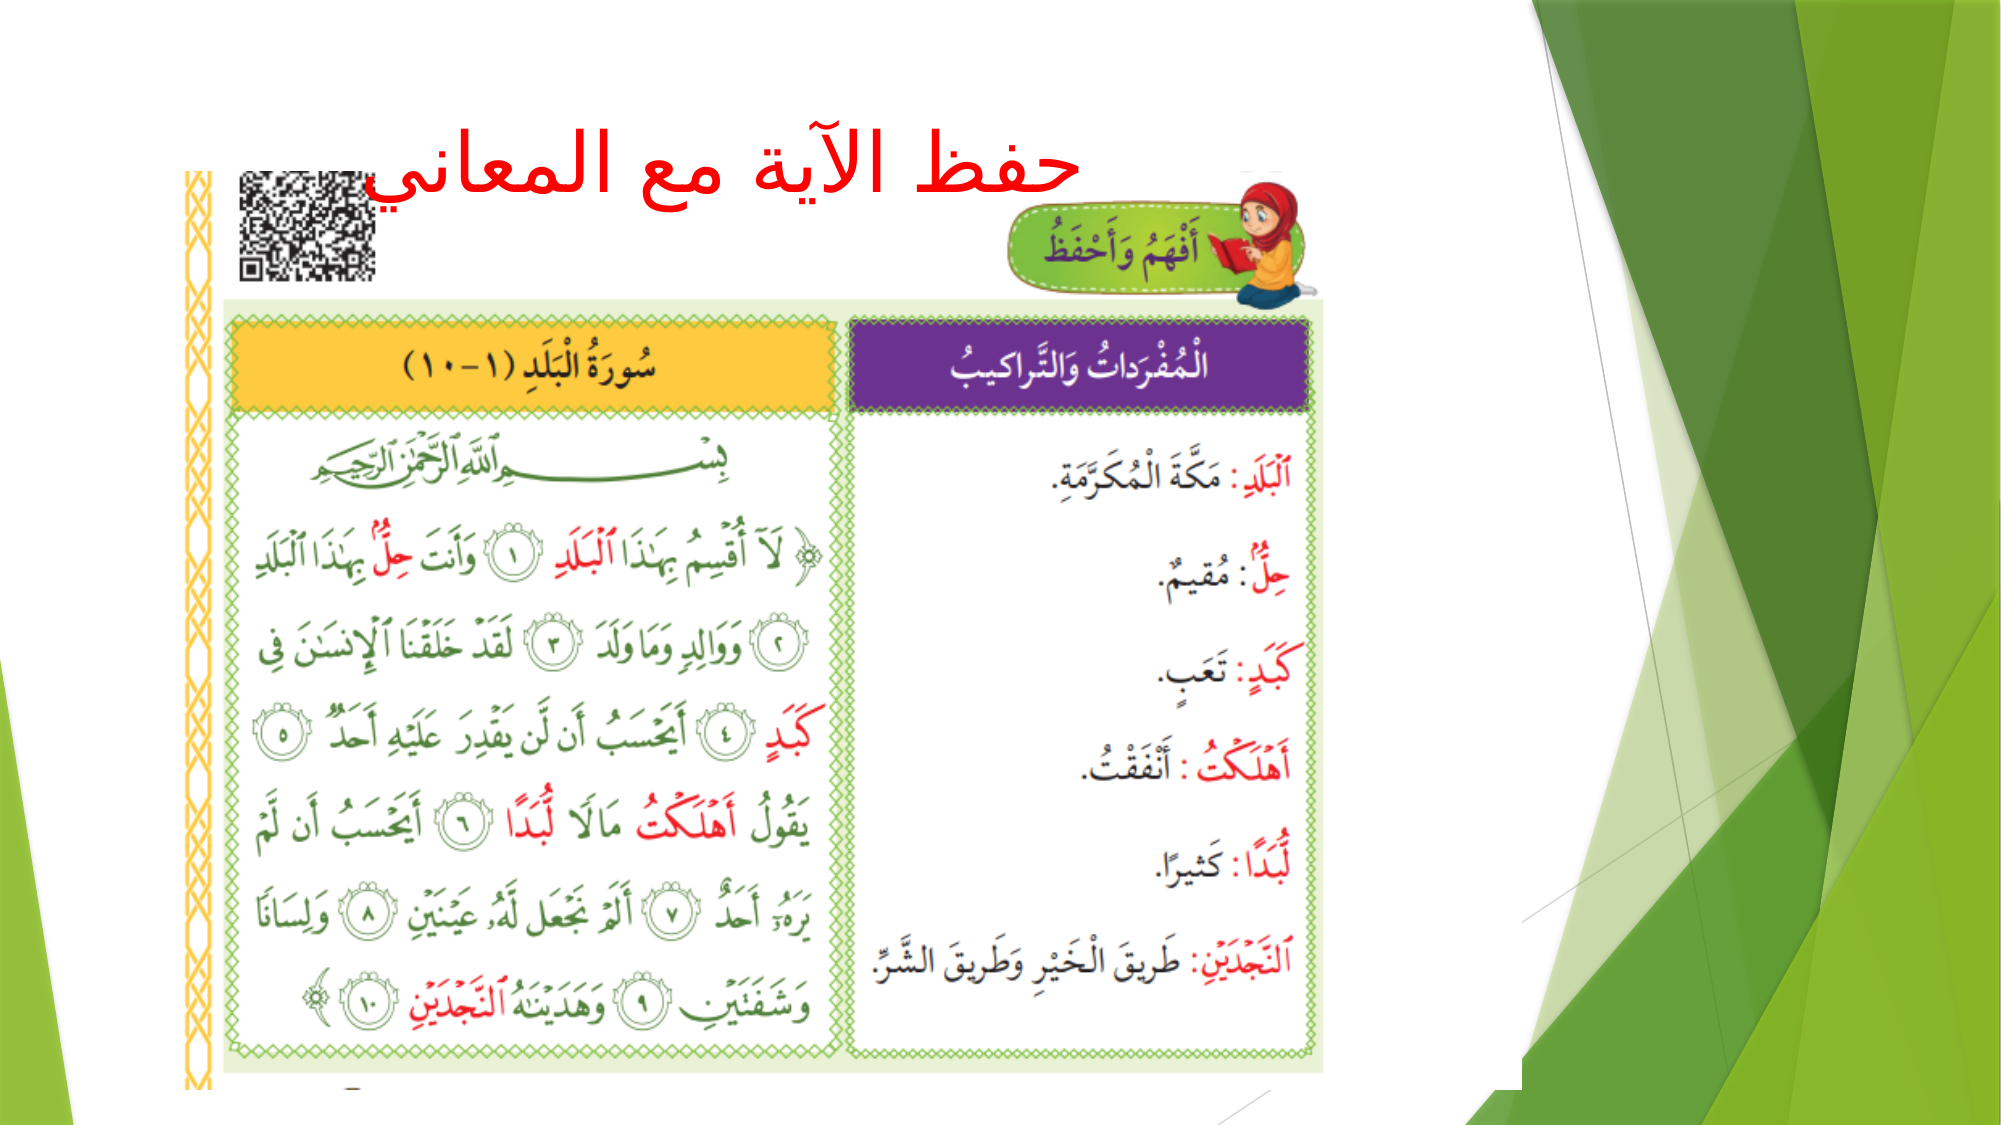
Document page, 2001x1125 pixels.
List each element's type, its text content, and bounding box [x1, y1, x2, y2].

picture [182, 170, 1522, 1090]
title حفظ الآية مع المعاني [0, 102, 1495, 332]
